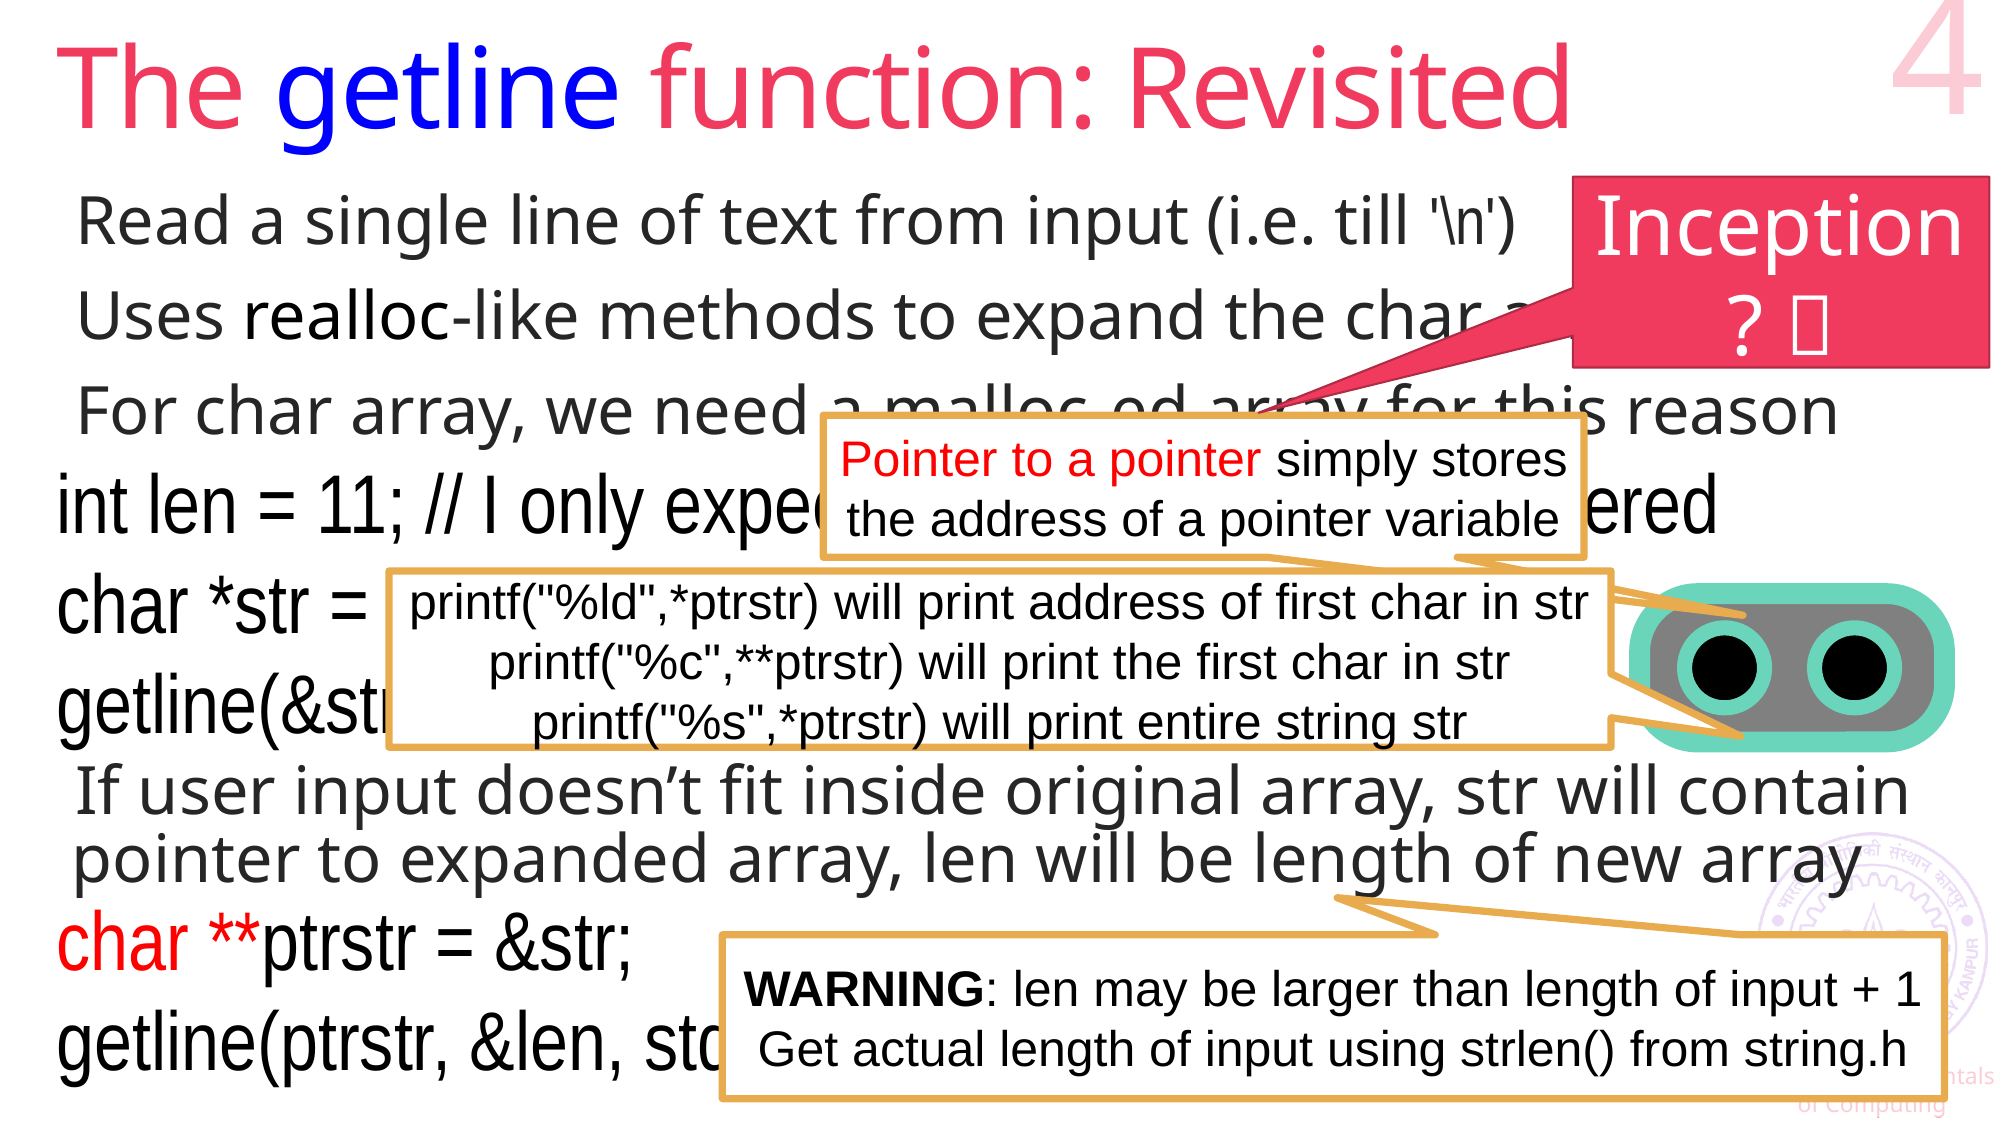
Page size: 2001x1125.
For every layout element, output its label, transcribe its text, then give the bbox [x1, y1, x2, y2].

list Read a single line of text from input (i.e. till '\n') Uses realloc-like methods to expand the char array size For char array, we need a malloc-ed array for this reason If user input doesn’t fit inside original array, str will contain pointer to expanded array, len will be length of new array [41, 182, 1571, 442]
text_box printf("%ld",*ptrstr) will print address of first char in str printf("%c",**ptrstr) will print the first char in str printf("%s",*ptrstr) will print entire string str [387, 569, 1639, 749]
slide_number 4 [1520, 6, 2000, 183]
text_box int len = 11; // I only expect 10 characters to be entered char *str = (char*)malloc(len * sizeof(char)); getline(&str, &len, stdin); [41, 442, 1872, 758]
text_box WARNING: len may be larger than length of input + 1 Get actual length of input using strlen() from string.h [721, 896, 1946, 1100]
list Read a single line of text from input (i.e. till '\n') Uses realloc-like methods to expand the char array size For char array, we need a malloc-ed array for this reason If user input doesn’t fit inside original array, str will contain pointer to expanded array, len will be length of new array [41, 183, 2000, 1125]
text_box char **ptrstr = &str; getline(ptrstr, &len, stdin); // Alternate way to use getline [41, 880, 1872, 1095]
text_box Inception?  [1257, 175, 1991, 414]
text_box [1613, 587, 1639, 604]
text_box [1639, 593, 1945, 743]
title The getline function: Revisited [41, 5, 1990, 182]
text_box Pointer to a pointer simply stores the address of a pointer variable [822, 414, 1586, 569]
